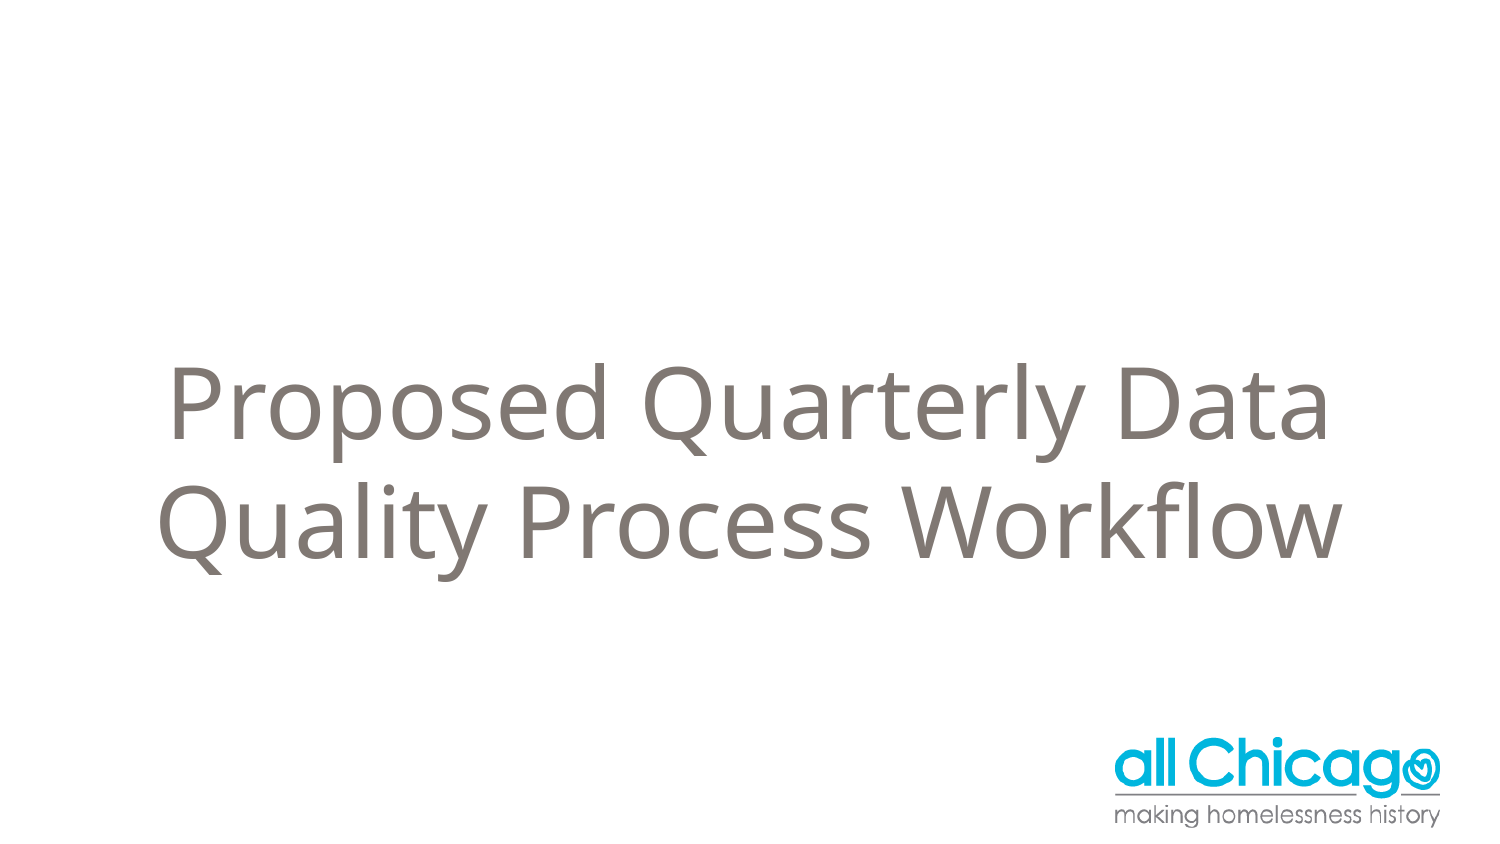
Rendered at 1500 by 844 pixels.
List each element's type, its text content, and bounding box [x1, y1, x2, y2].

title Proposed Quarterly Data Quality Process Workflow [51, 324, 1449, 469]
picture [1115, 737, 1440, 828]
